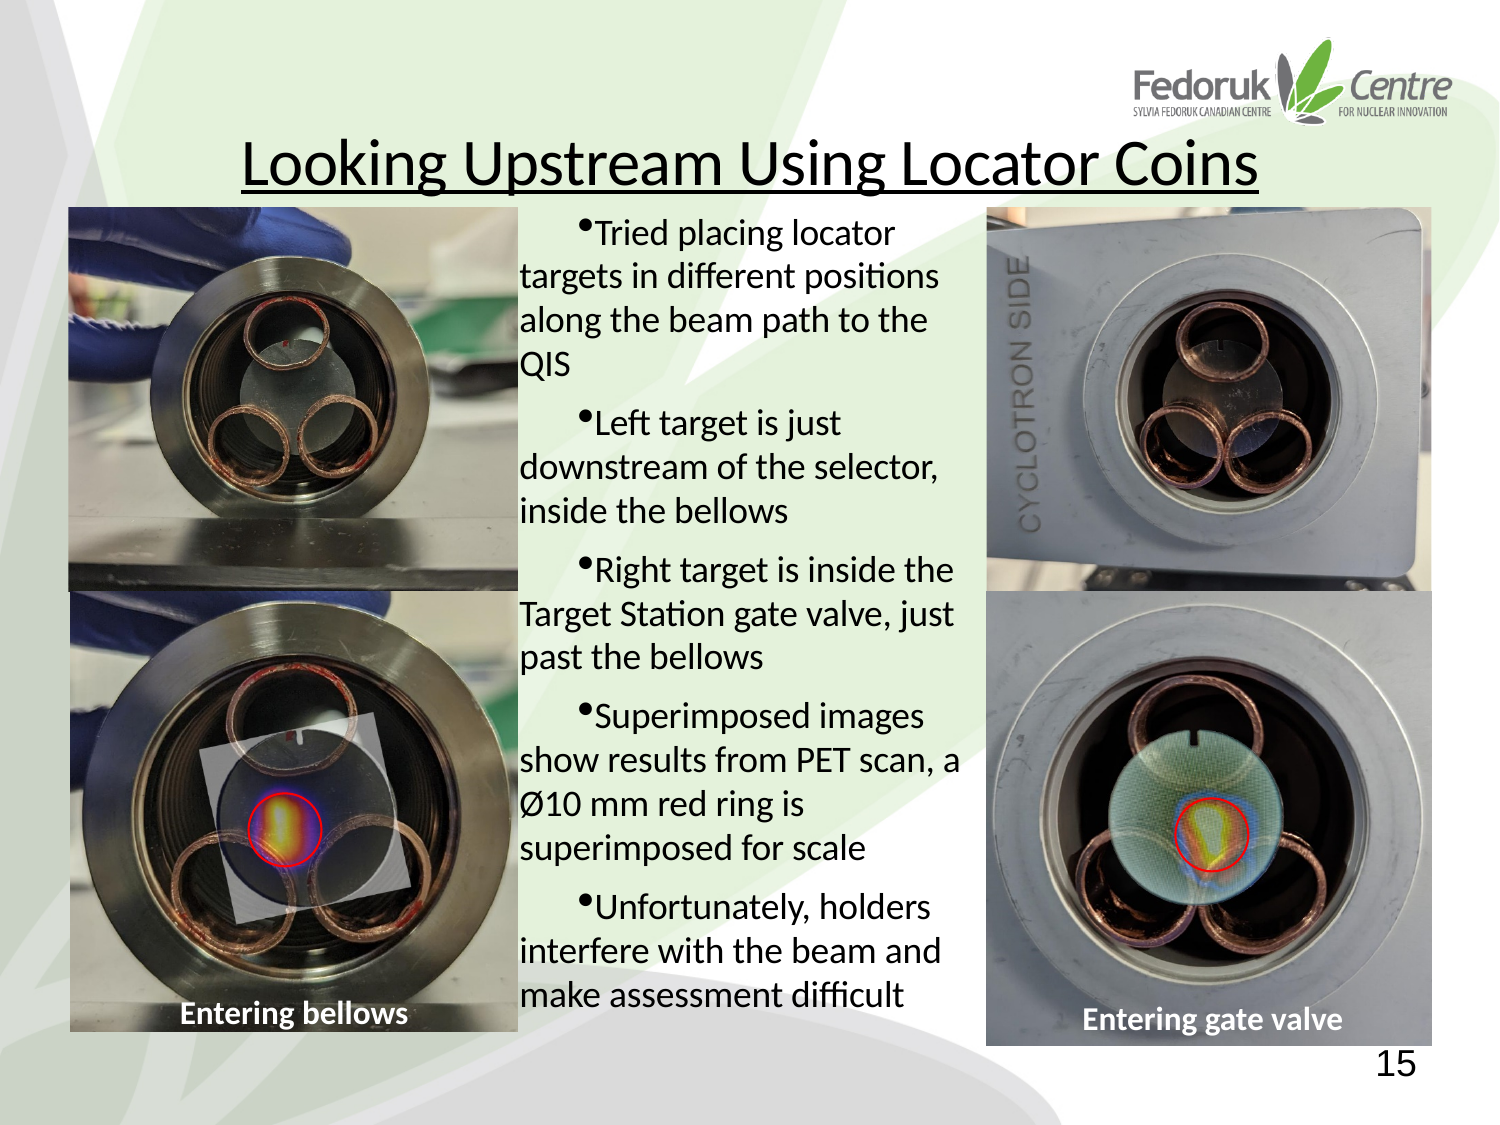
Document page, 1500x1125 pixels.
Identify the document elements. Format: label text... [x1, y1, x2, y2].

text_box 15 [1343, 1053, 1432, 1092]
picture [0, 201, 1500, 1125]
picture [0, 0, 1500, 129]
list Tried placing locator targets in different positions along the beam path to the QIS Left target is just downstream of the selector, inside the bellows Right target is inside the Target Station gate valve, just past the bellows Superimposed images show results from PET scan, a Ø10 mm red ring is superimposed for scale Unfortunately, holders interfere with the beam and make assessment difficult [520, 208, 984, 1033]
list Looking Upstream Using Locator Coins [0, 129, 1500, 201]
